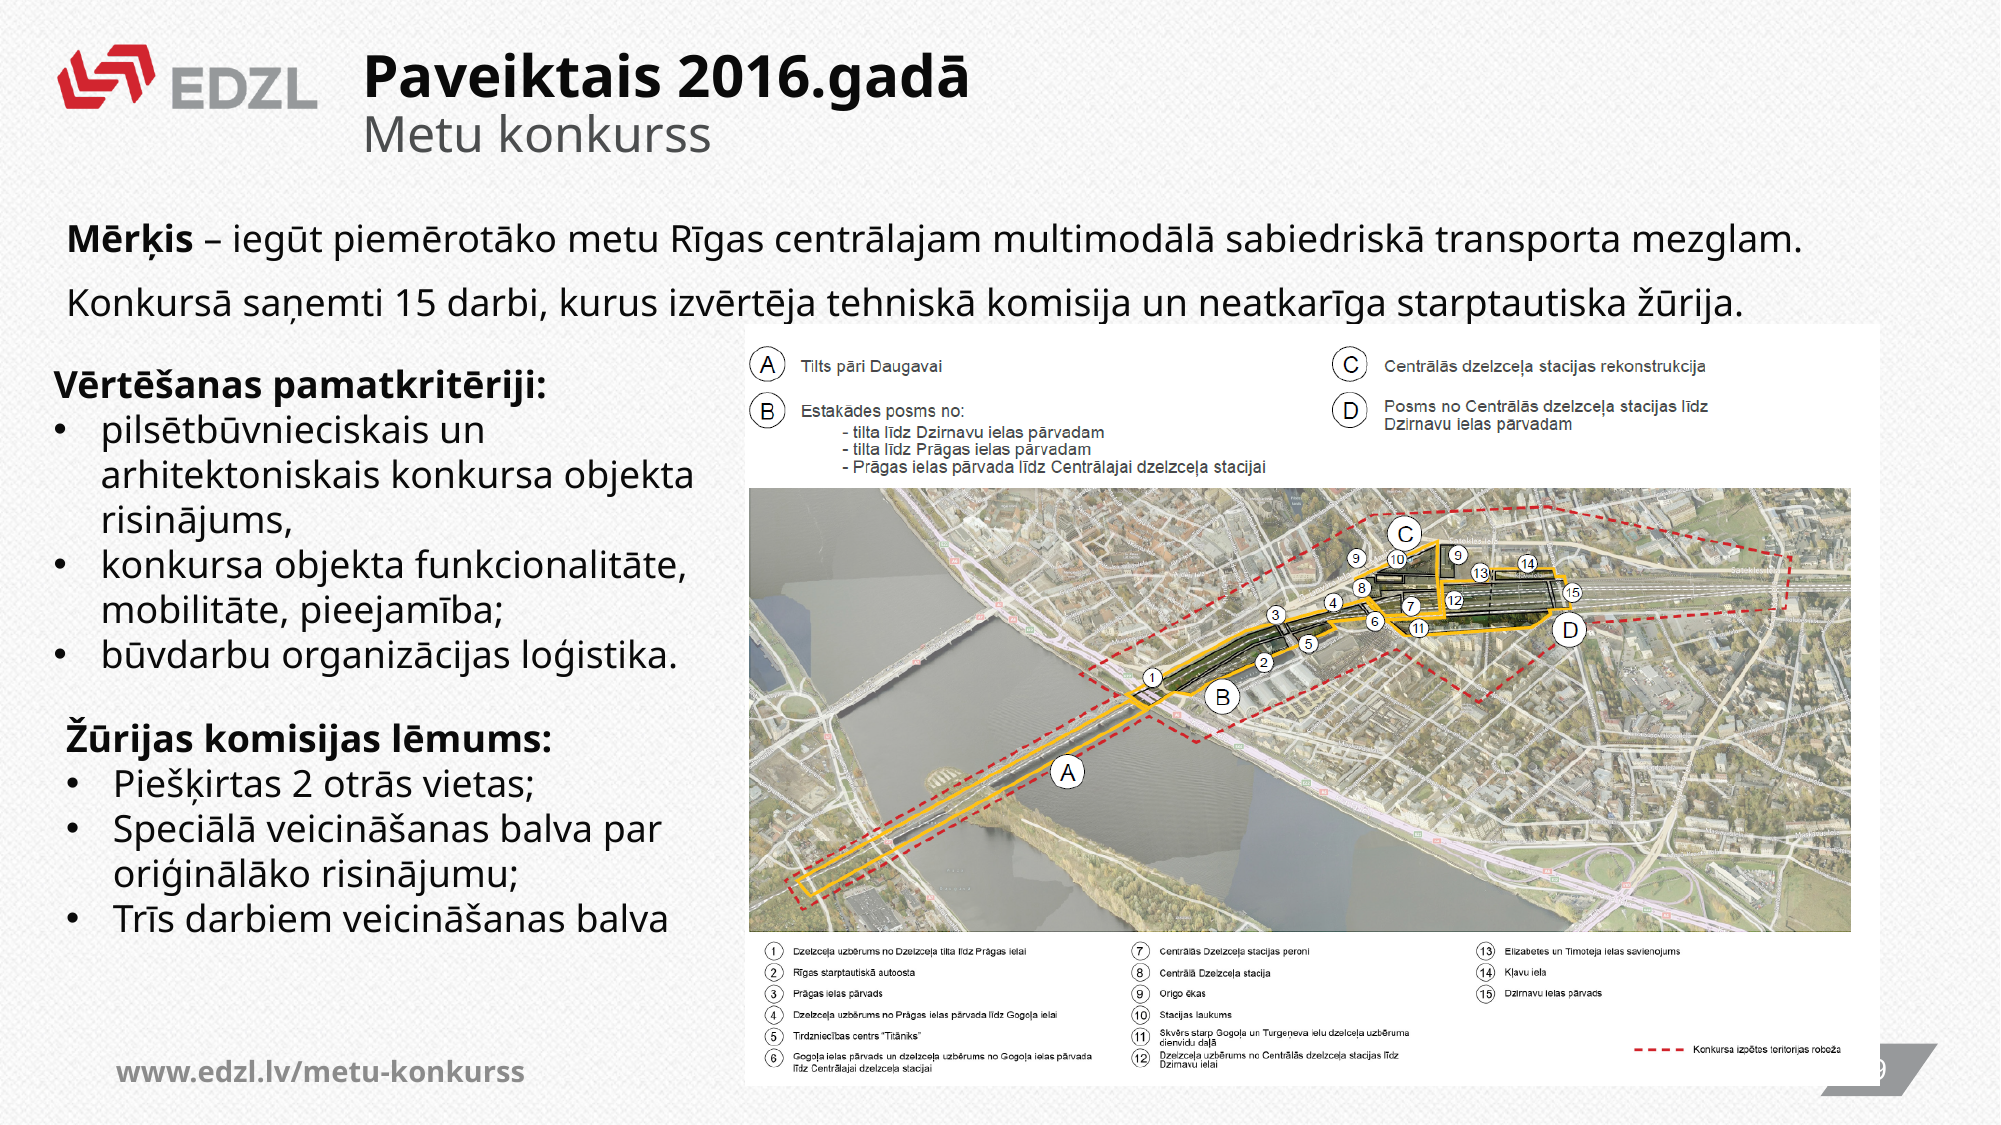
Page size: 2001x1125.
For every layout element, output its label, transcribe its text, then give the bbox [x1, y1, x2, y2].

slide_number www.edzl.lv/metu-konkurss [100, 1041, 763, 1102]
title Paveiktais 2016.gadā Metu konkurss [347, 41, 1934, 169]
picture [0, 0, 2001, 1125]
text_box Vērtēšanas pamatkritēriji: pilsētbūvnieciskais un arhitektoniskais konkursa objekta risinājums, konkursa objekta funkcionalitāte, mobilitāte, pieejamība; būvdarbu organizācijas loģistika. [38, 353, 745, 683]
text_box Žūrijas komisijas lēmums: Piešķirtas 2 otrās vietas; Speciālā veicināšanas balva par oriģinālāko risinājumu; Trīs darbiem veicināšanas balva [51, 707, 745, 993]
slide_number 9 [1810, 1043, 1948, 1091]
text_box Mērķis – iegūt piemērotāko metu Rīgas centrālajam multimodālā sabiedriskā transporta mezglam. [51, 207, 1972, 268]
text_box Konkursā saņemti 15 darbi, kurus izvērtēja tehniskā komisija un neatkarīga starptautiska žūrija. [51, 271, 1972, 332]
